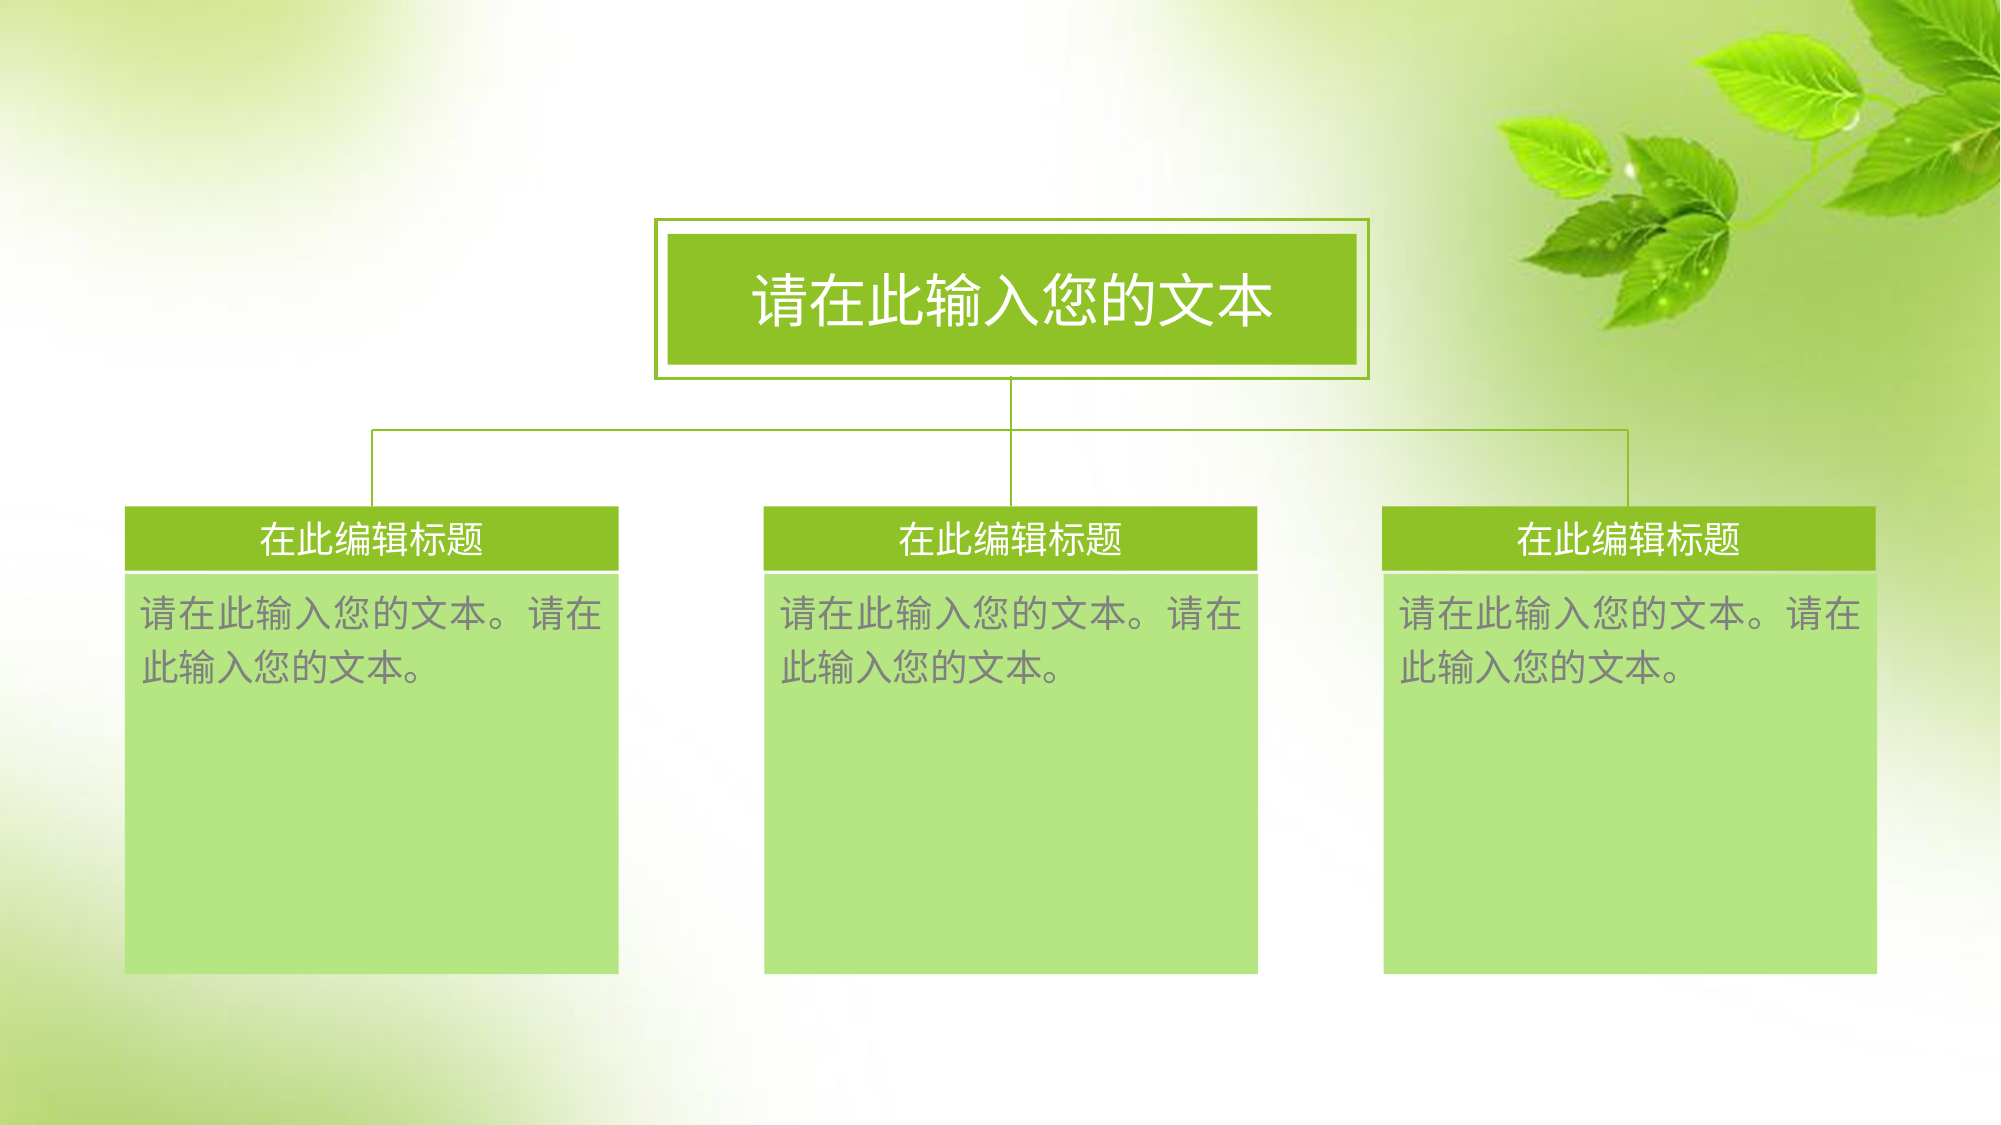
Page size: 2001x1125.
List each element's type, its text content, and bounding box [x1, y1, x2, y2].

text_box 在此编辑标题 [763, 507, 1258, 571]
text_box 在此编辑标题 [124, 506, 619, 571]
text_box 请在此输入您的文本。请在此输入您的文本。 [1383, 573, 1878, 975]
text_box 在此编辑标题 [1382, 506, 1876, 571]
text_box 请在此输入您的文本。请在此输入您的文本。 [124, 573, 619, 975]
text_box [372, 219, 1628, 507]
text_box 请在此输入您的文本。请在此输入您的文本。 [764, 573, 1259, 975]
picture [0, 0, 2001, 1125]
